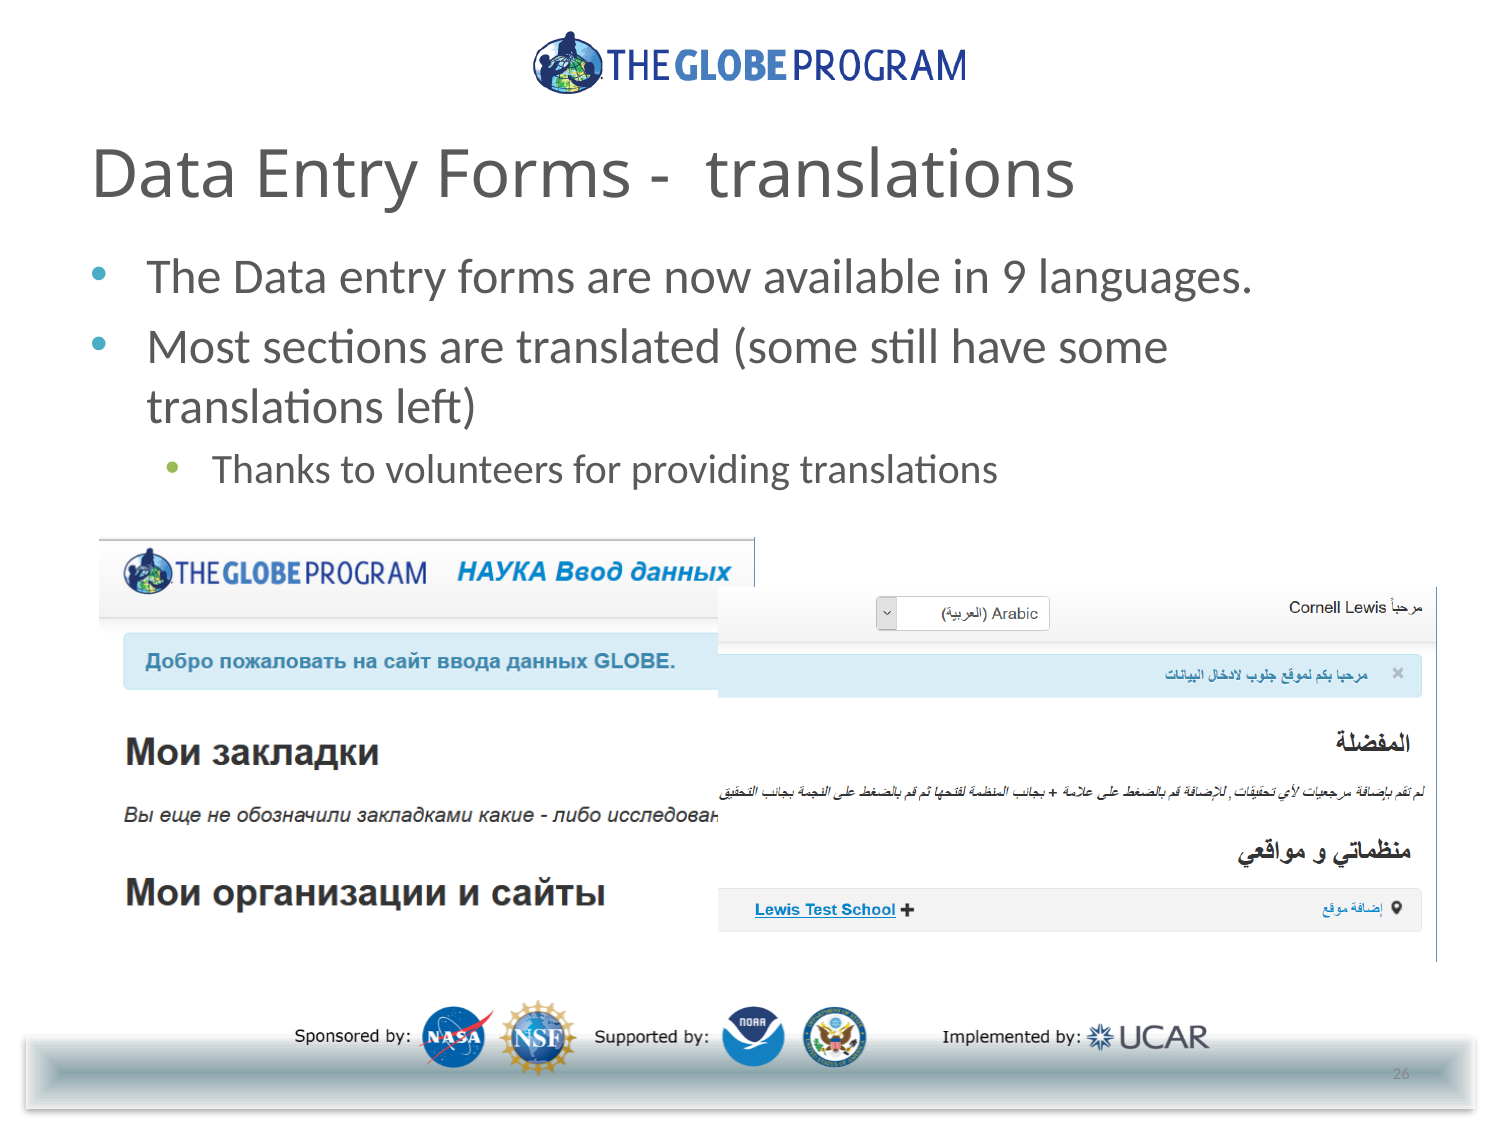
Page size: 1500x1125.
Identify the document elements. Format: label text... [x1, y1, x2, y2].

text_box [98, 537, 755, 937]
title Data Entry Forms - translations [75, 99, 1425, 236]
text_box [717, 586, 1437, 962]
slide_number 26 [1074, 1042, 1425, 1103]
picture [526, 24, 975, 99]
list The Data entry forms are now available in 9 languages. Most sections are translated (some still have some translations left) Thanks to volunteers for providing translations [75, 236, 1425, 588]
picture [262, 1000, 1238, 1085]
